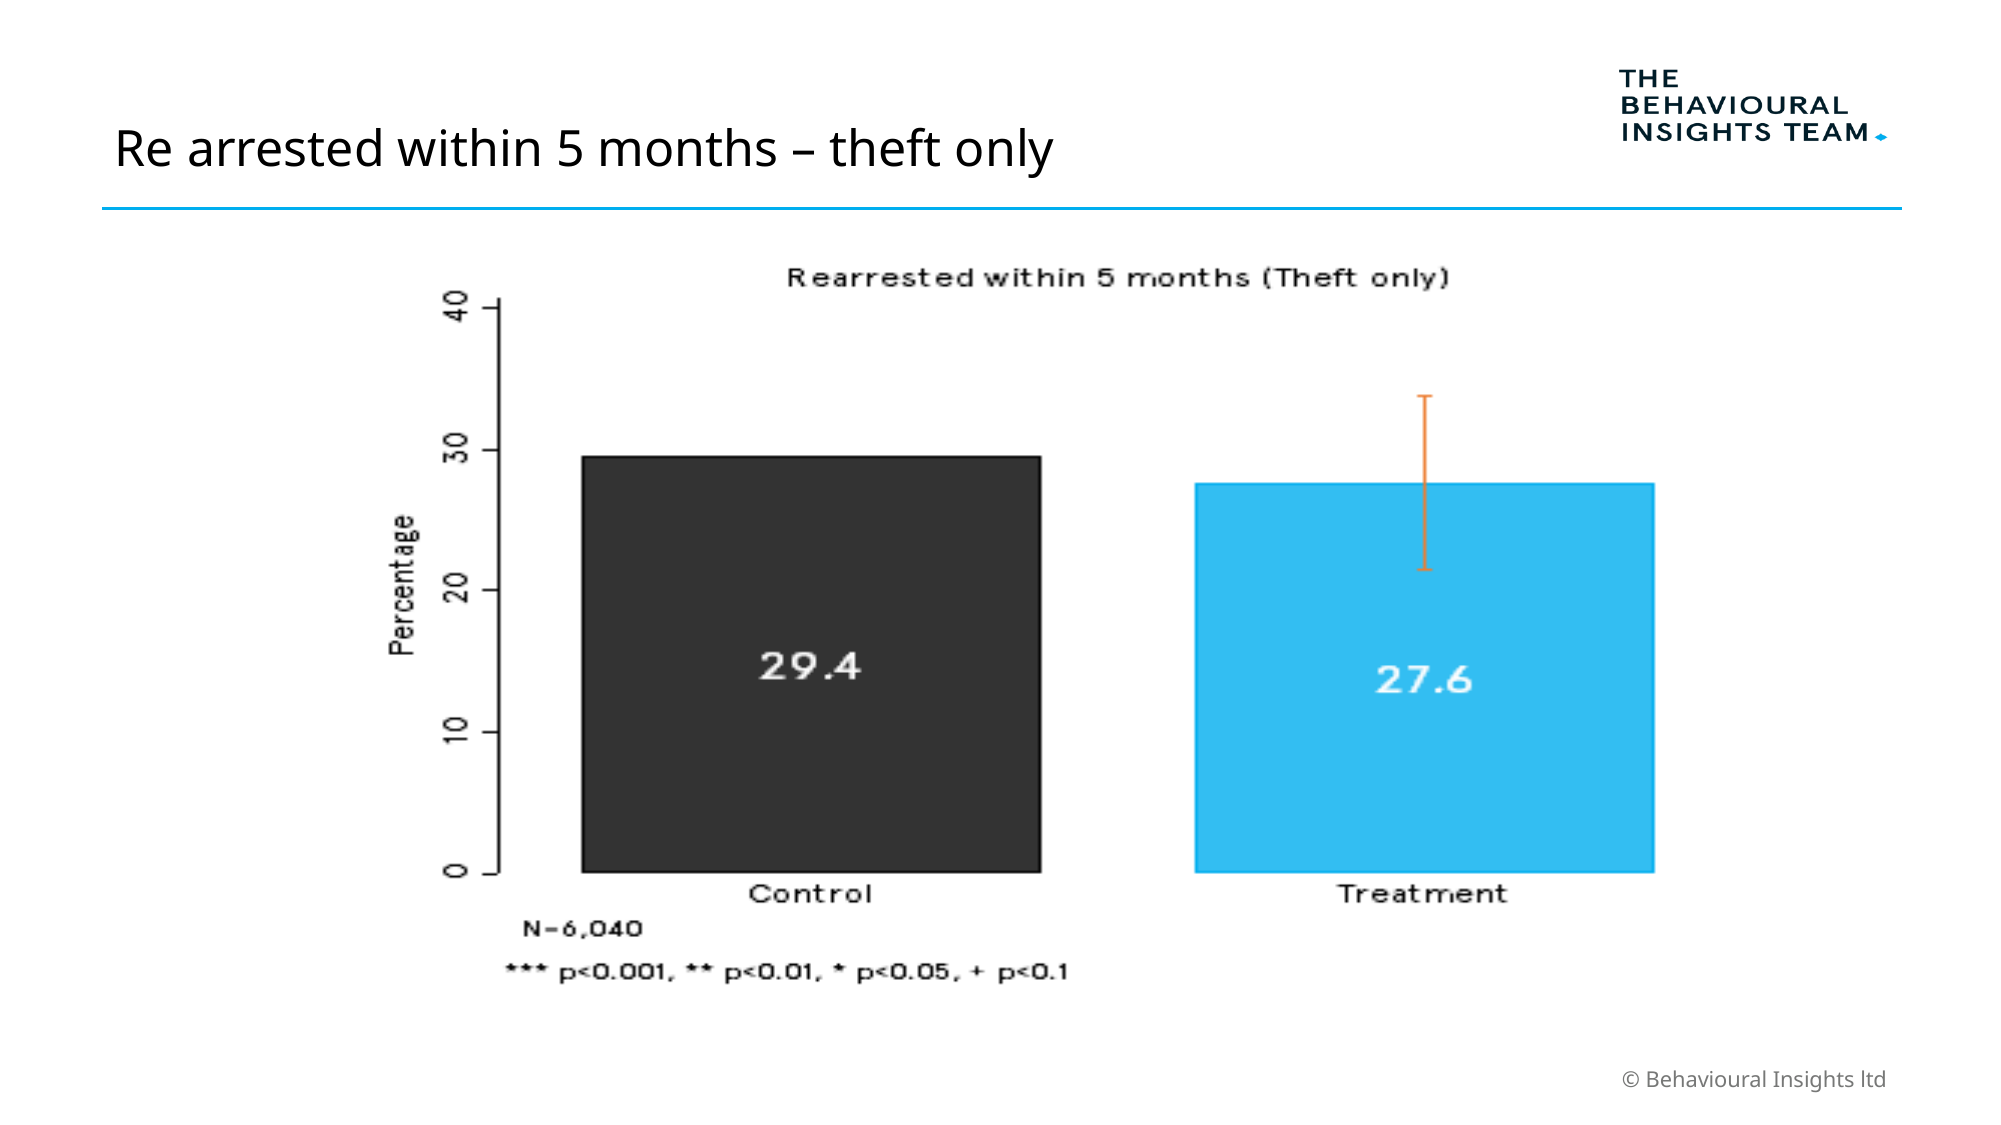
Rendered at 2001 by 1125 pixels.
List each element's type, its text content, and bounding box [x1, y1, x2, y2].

picture [1570, 8, 1936, 202]
picture [342, 233, 1779, 1016]
title Re arrested within 5 months – theft only [99, 45, 1509, 185]
